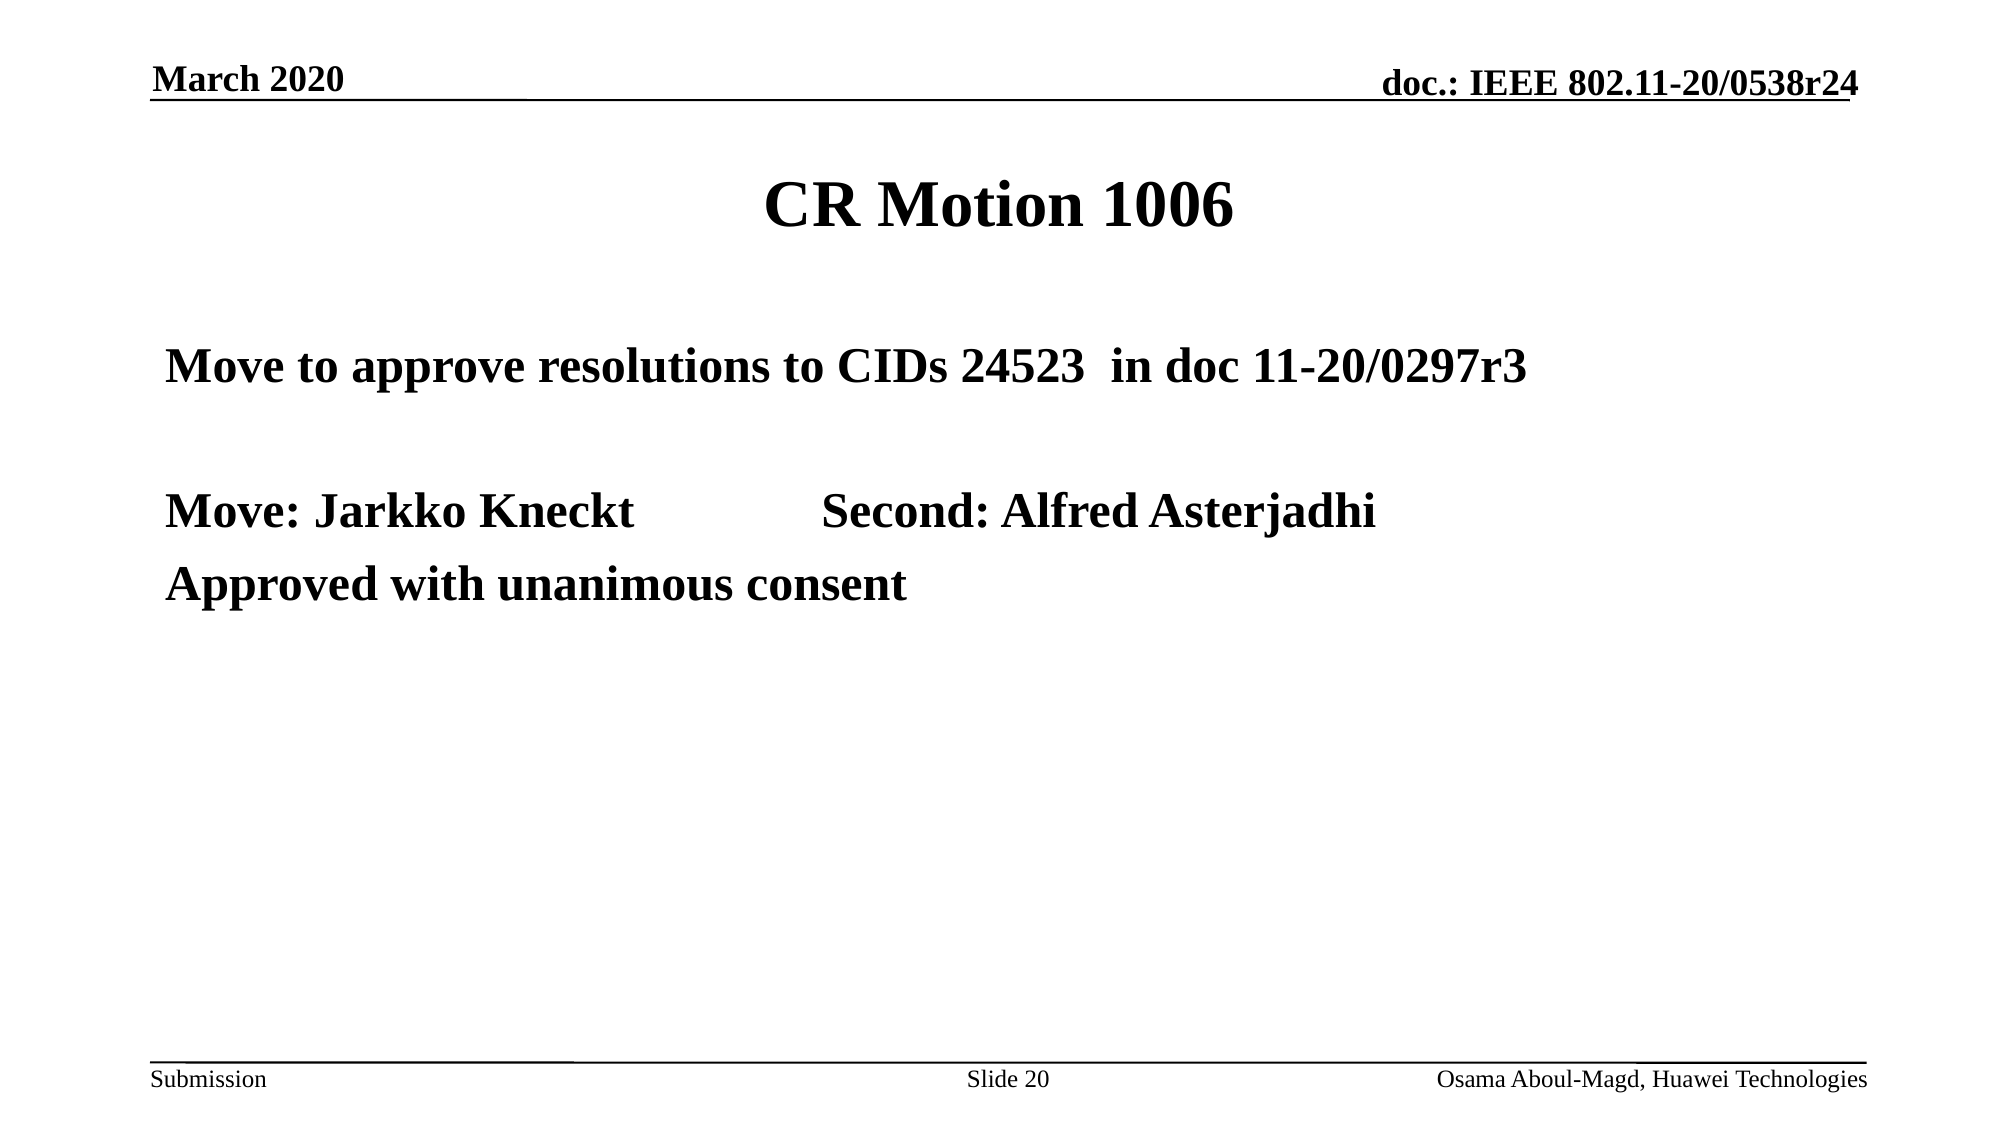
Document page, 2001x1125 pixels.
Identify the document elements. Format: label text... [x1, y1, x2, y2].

slide_number Slide 20 [950, 1061, 1067, 1123]
title CR Motion 1006 [149, 112, 1850, 288]
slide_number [152, 54, 563, 100]
footer Osama Aboul-Magd, Huawei Technologies [1171, 1061, 1869, 1093]
list Move to approve resolutions to CIDs 24523 in doc 11-20/0297r3 Move: Jarkko Kneckt Second: Alfred Asterjadhi Approved with unanimous consent [149, 324, 1850, 1000]
